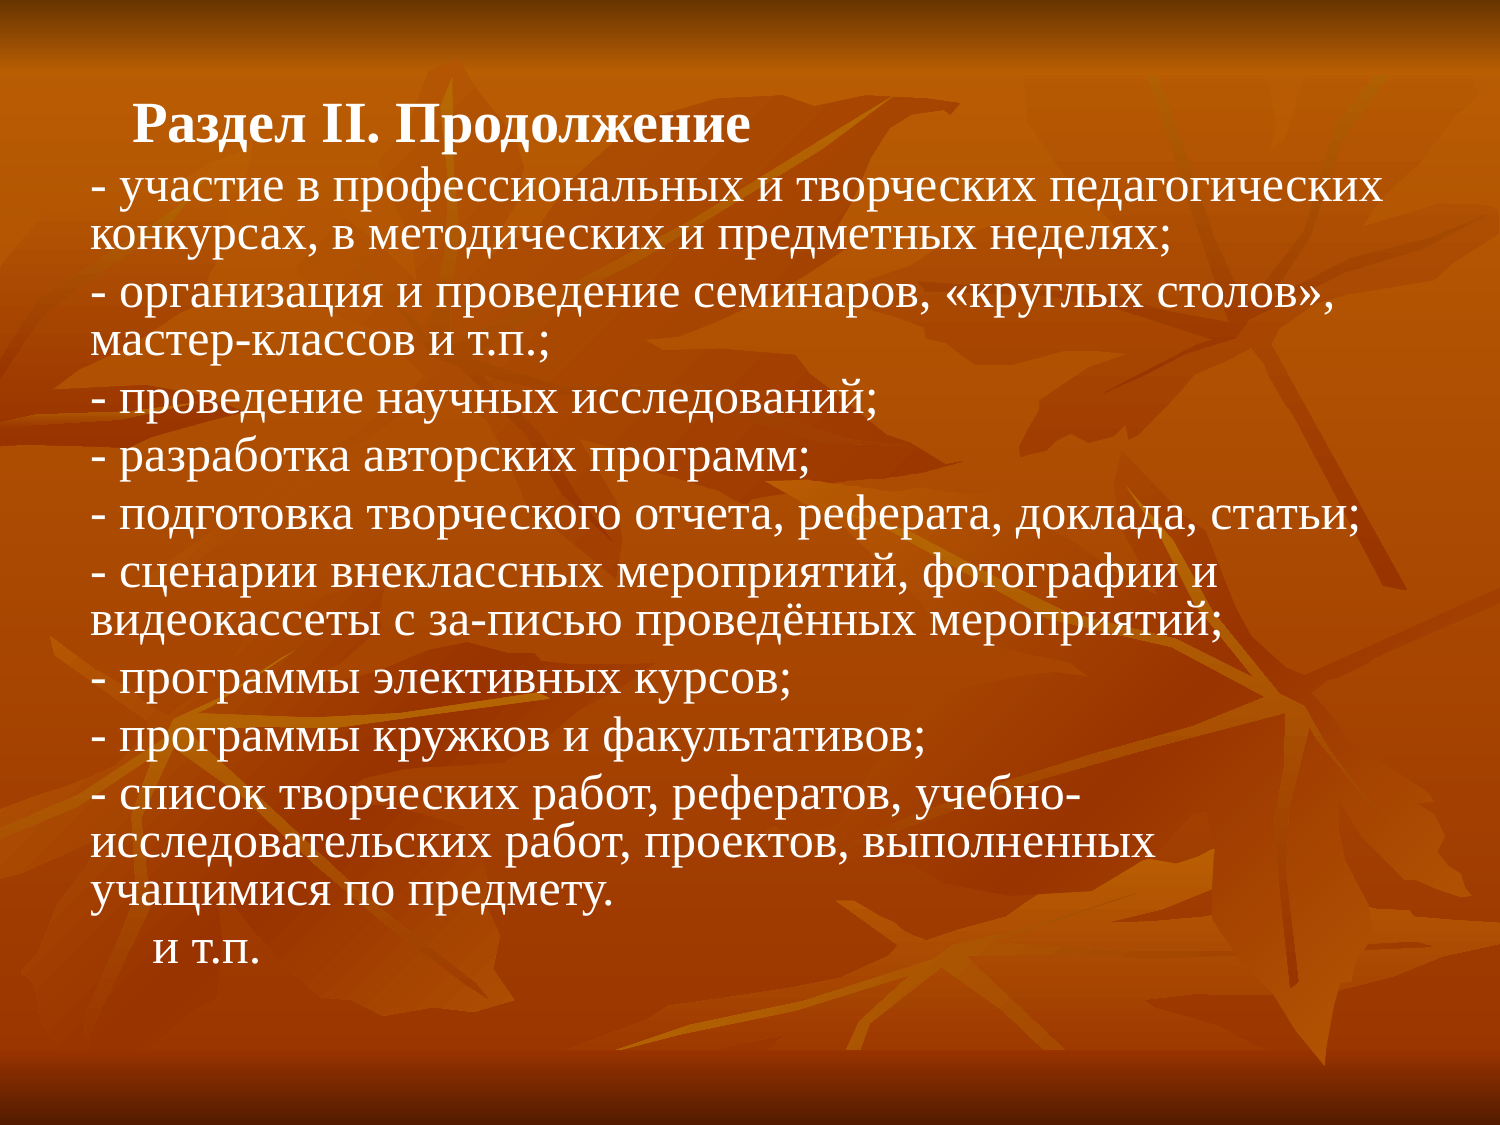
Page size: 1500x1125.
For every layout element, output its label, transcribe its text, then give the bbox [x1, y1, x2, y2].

list Раздел II. Продолжение - участие в профессиональных и творческих педагогических конкурсах, в методических и предметных неделях; - организация и проведение семинаров, «круглых столов», мастер-классов и т.п.; - проведение научных исследований; - разработка авторских программ; - подготовка творческого отчета, реферата, доклада, статьи; - сценарии внеклассных мероприятий, фотографии и видеокассеты с за-писью проведённых мероприятий; - программы элективных курсов; - программы кружков и факультативов; - список творческих работ, рефератов, учебно-исследовательских работ, проектов, выполненных учащимися по предмету. и т.п. [74, 89, 1426, 1001]
